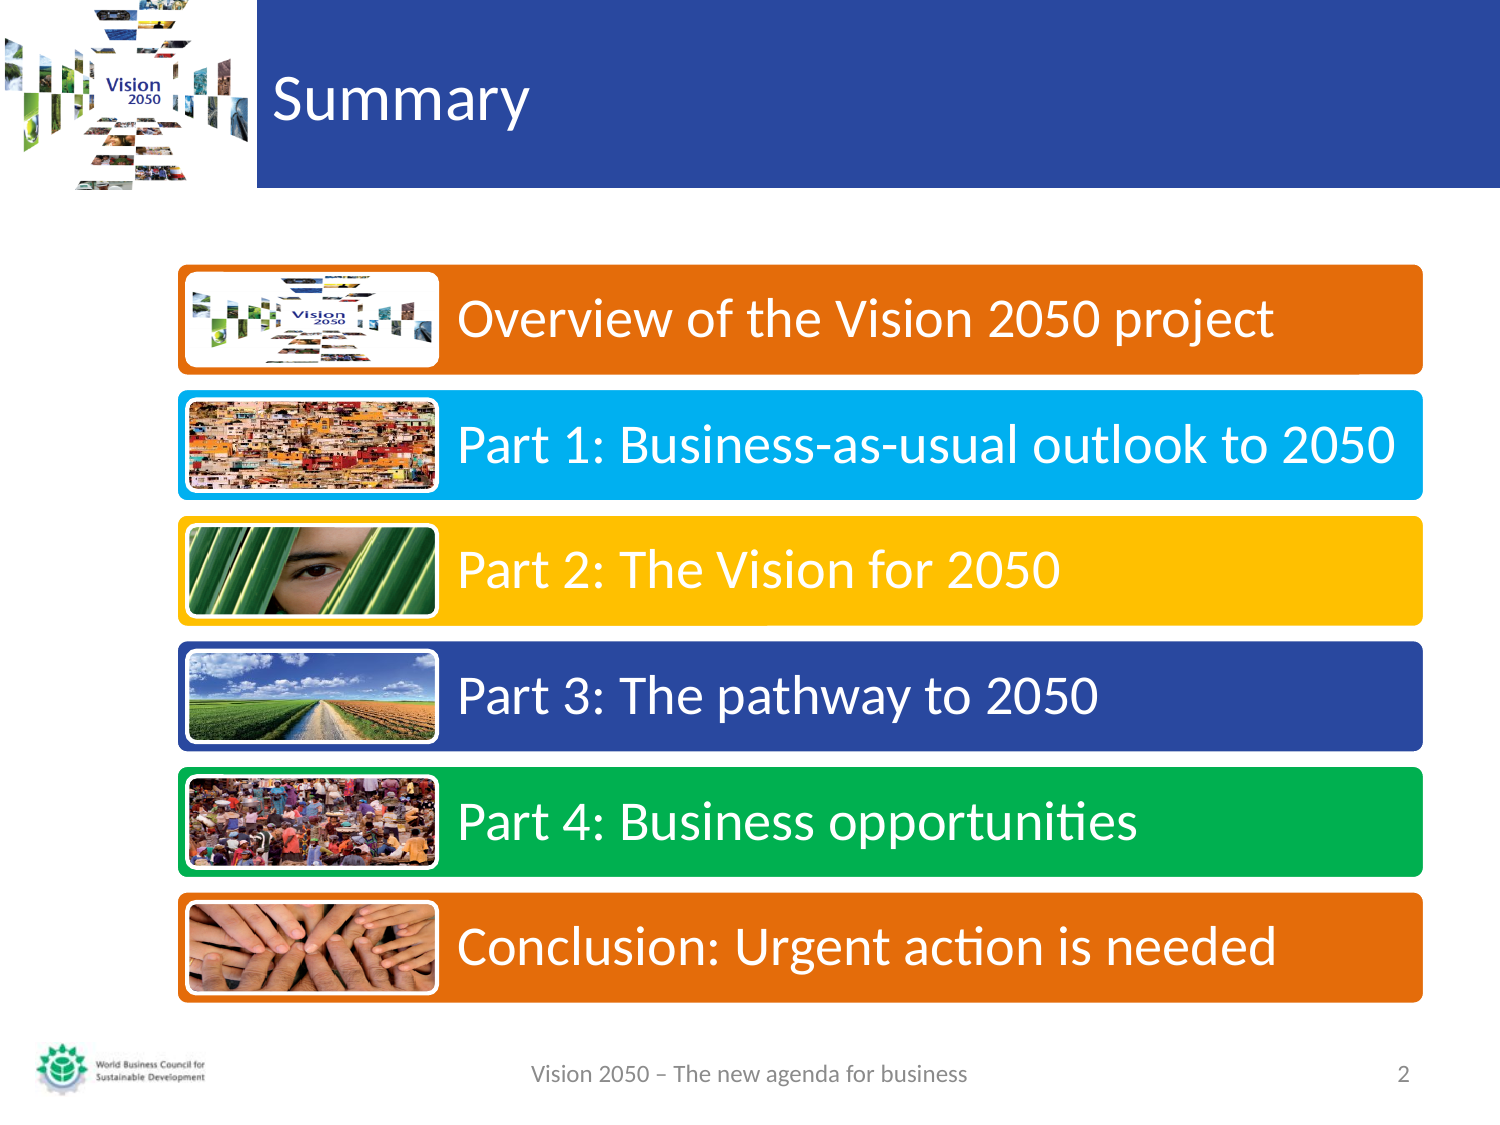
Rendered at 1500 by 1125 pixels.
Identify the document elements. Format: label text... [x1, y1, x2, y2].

picture [0, 0, 254, 190]
footer Vision 2050 – The new agenda for business [512, 1042, 988, 1103]
picture [35, 1042, 206, 1097]
title Summary [257, 0, 1500, 188]
slide_number 2 [1074, 1042, 1425, 1103]
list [175, 262, 1426, 1006]
